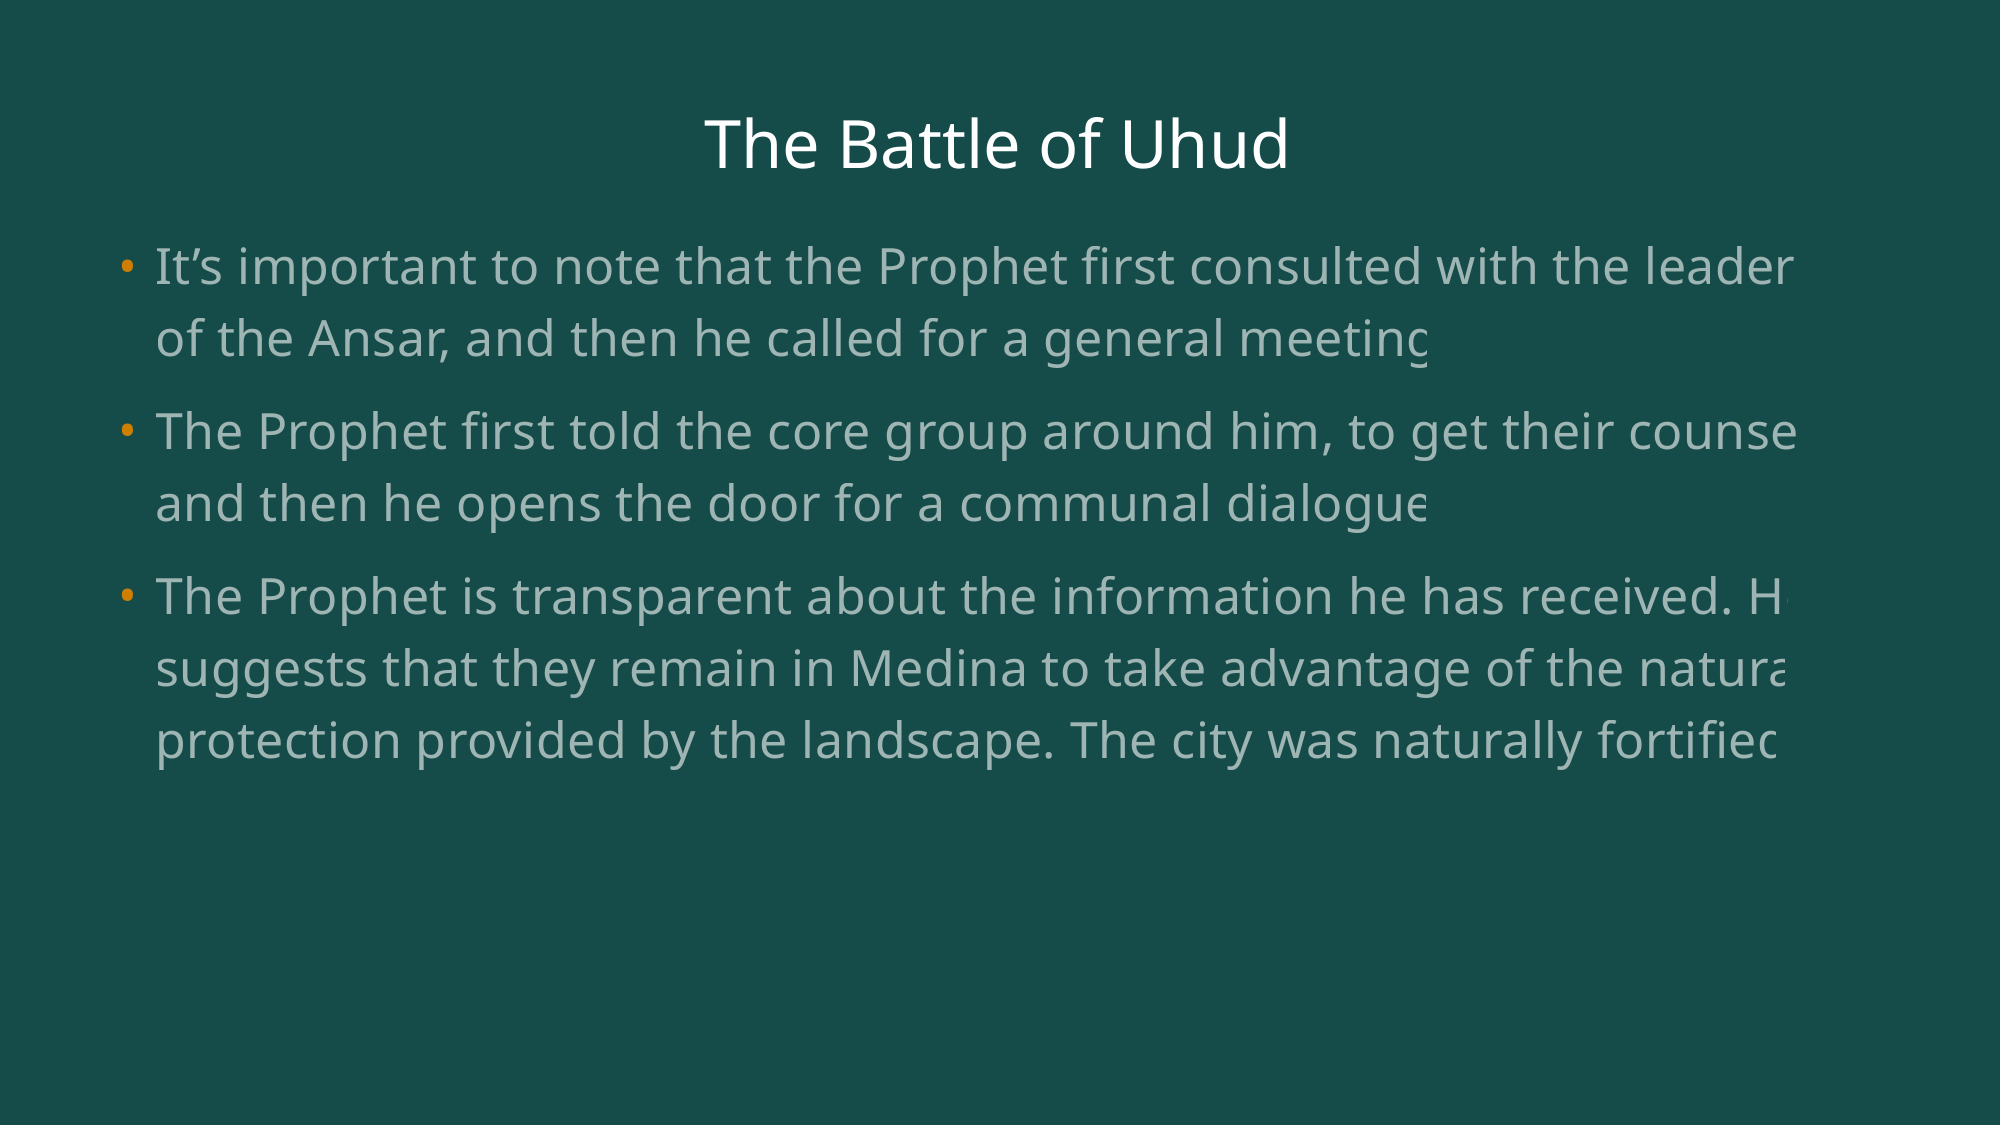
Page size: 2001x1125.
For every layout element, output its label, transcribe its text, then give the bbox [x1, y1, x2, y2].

list It’s important to note that the Prophet first consulted with the leaders of the Ansar, and then he called for a general meeting. The Prophet first told the core group around him, to get their counsel, and then he opens the door for a communal dialogue. The Prophet is transparent about the information he has received. He suggests that they remain in Medina to take advantage of the natural protection provided by the landscape. The city was naturally fortified. [118, 222, 1878, 947]
title The Battle of Uhud [118, 101, 1878, 222]
